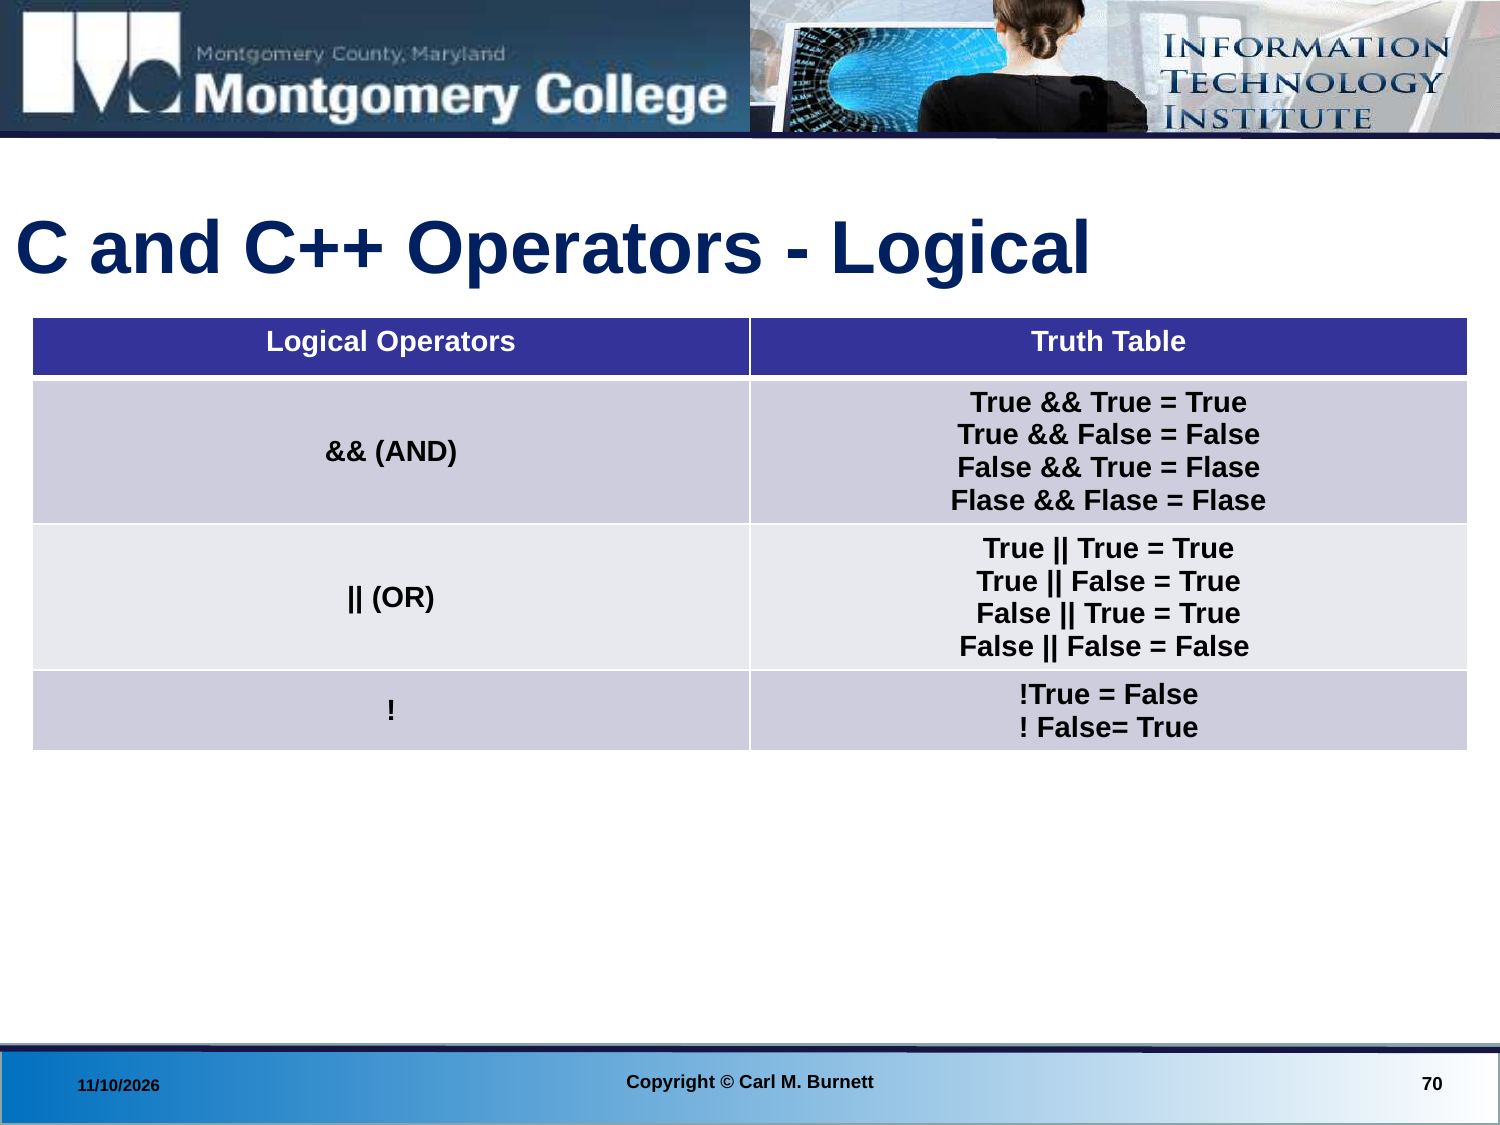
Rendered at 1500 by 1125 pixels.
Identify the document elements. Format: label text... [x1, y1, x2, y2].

table_cell !True = False ! False= True [751, 671, 1467, 750]
table_cell || (OR) [33, 525, 749, 669]
table_cell True || True = True True || False = True False || True = True False || False = False [751, 525, 1467, 669]
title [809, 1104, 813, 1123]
table_cell ! [33, 671, 749, 750]
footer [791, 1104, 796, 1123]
slide_number 70 [1107, 1060, 1458, 1105]
title C and C++ Operators - Logical [0, 171, 1438, 317]
table_cell True && True = True True && False = False False && True = Flase Flase && Flase = Flase [751, 381, 1467, 523]
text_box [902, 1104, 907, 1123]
table_header Logical Operators [33, 318, 749, 375]
footer Copyright © Carl M. Burnett [512, 1059, 988, 1104]
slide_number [62, 1064, 413, 1105]
table_header Truth Table [751, 318, 1467, 375]
table_cell && (AND) [33, 381, 749, 523]
picture [0, 0, 1500, 132]
